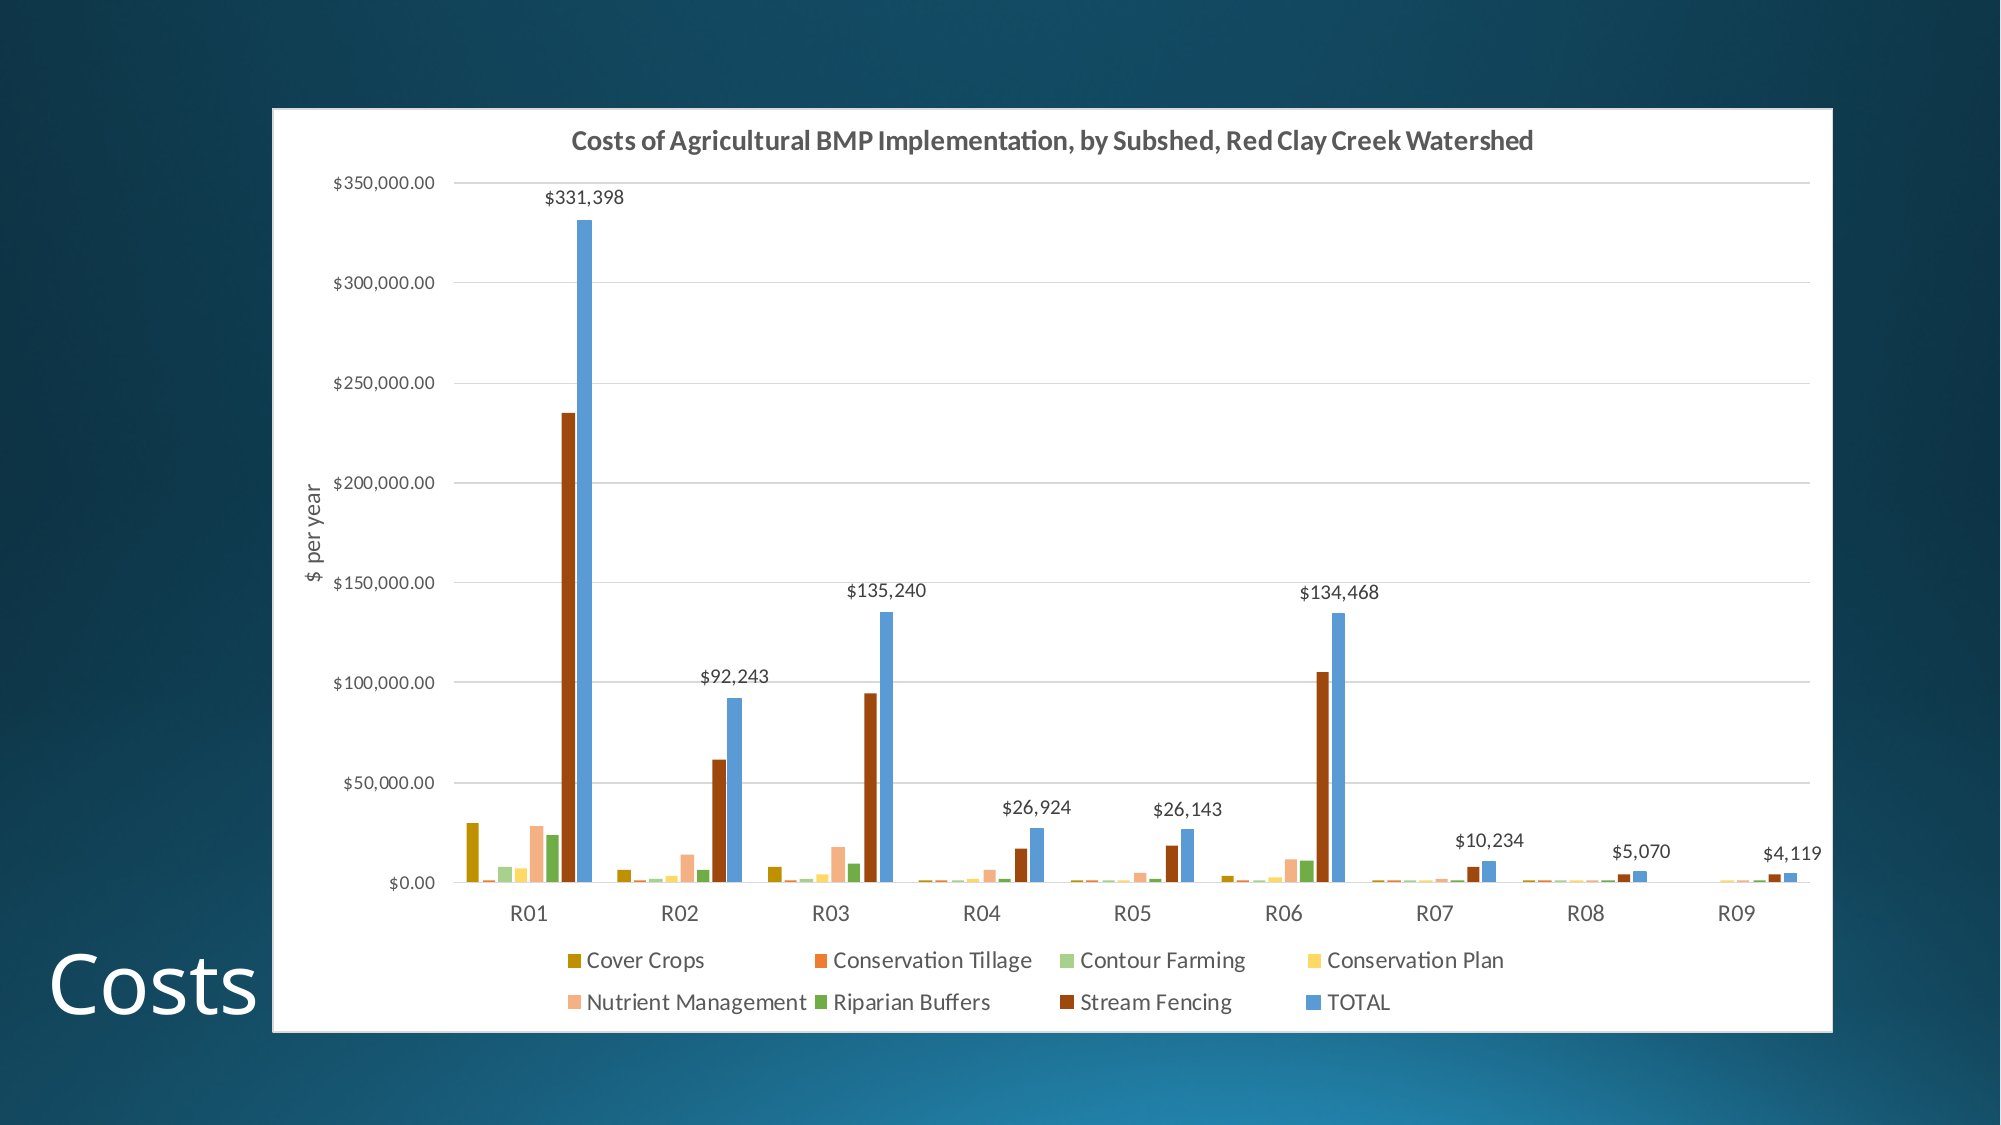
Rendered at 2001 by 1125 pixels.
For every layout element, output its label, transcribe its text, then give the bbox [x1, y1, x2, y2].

picture [0, 0, 2001, 1125]
text_box Costs [32, 924, 264, 1039]
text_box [264, 100, 1843, 1041]
